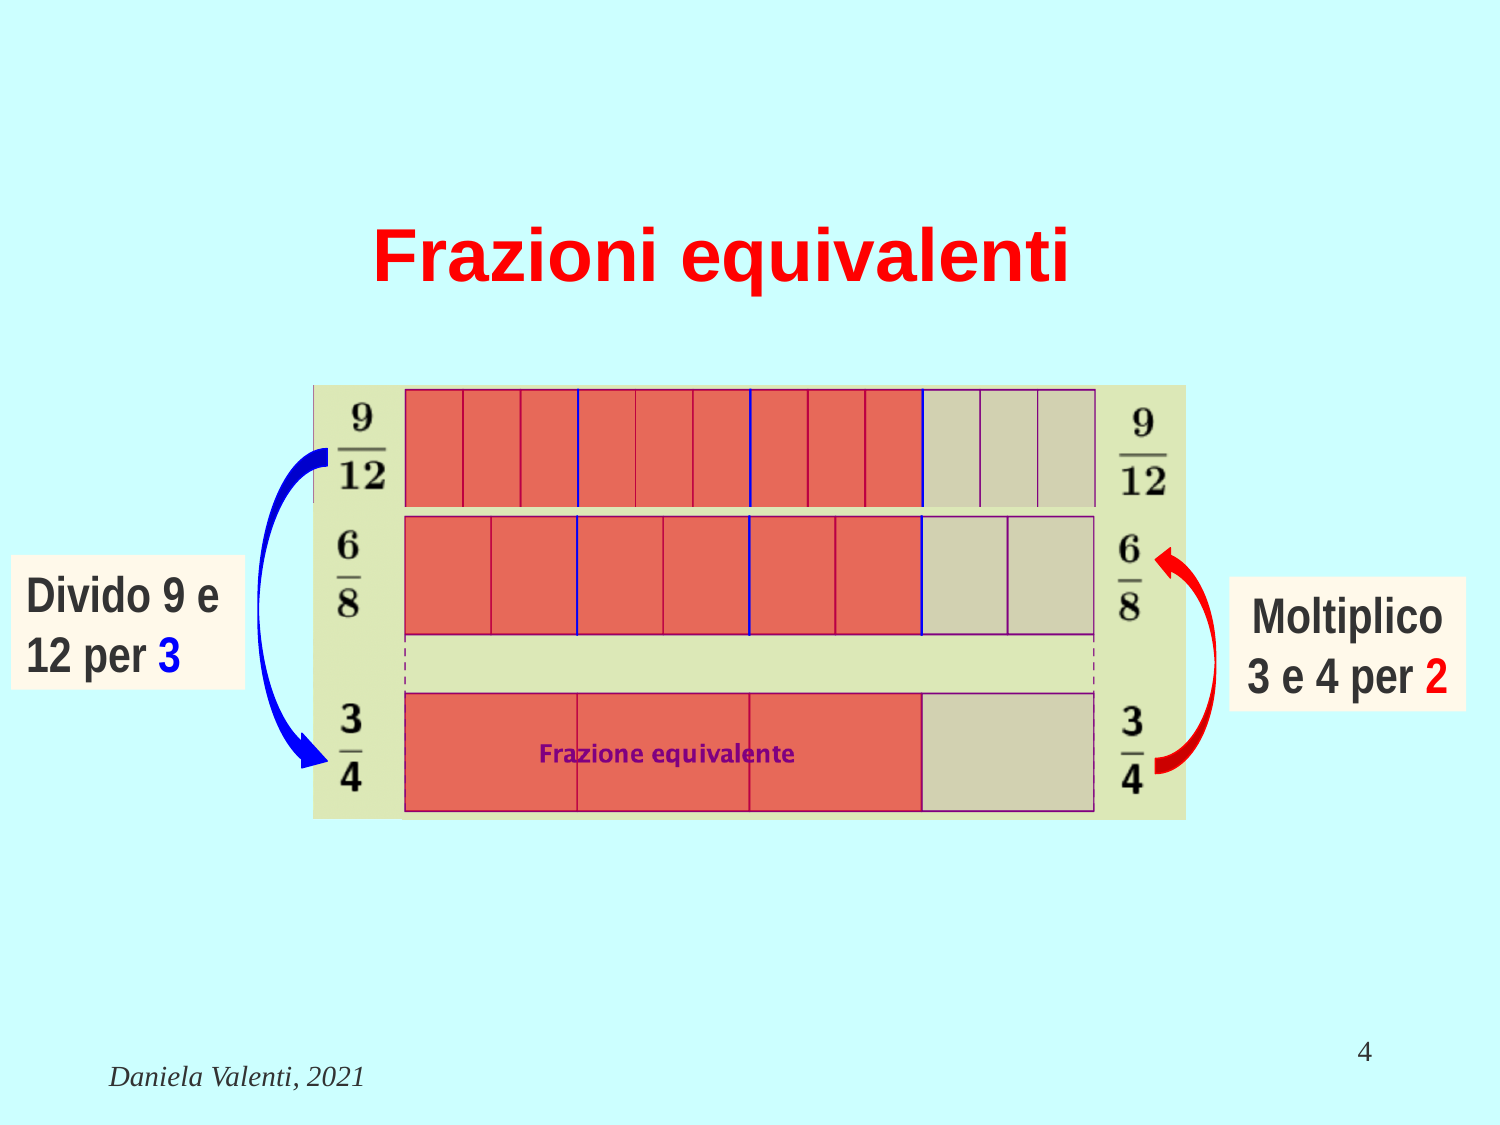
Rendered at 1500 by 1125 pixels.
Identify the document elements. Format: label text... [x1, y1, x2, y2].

footer Daniela Valenti, 2021 [0, 1049, 476, 1125]
slide_number 4 [1074, 1024, 1388, 1101]
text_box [10, 385, 1467, 821]
title Frazioni equivalenti [11, 191, 1434, 311]
